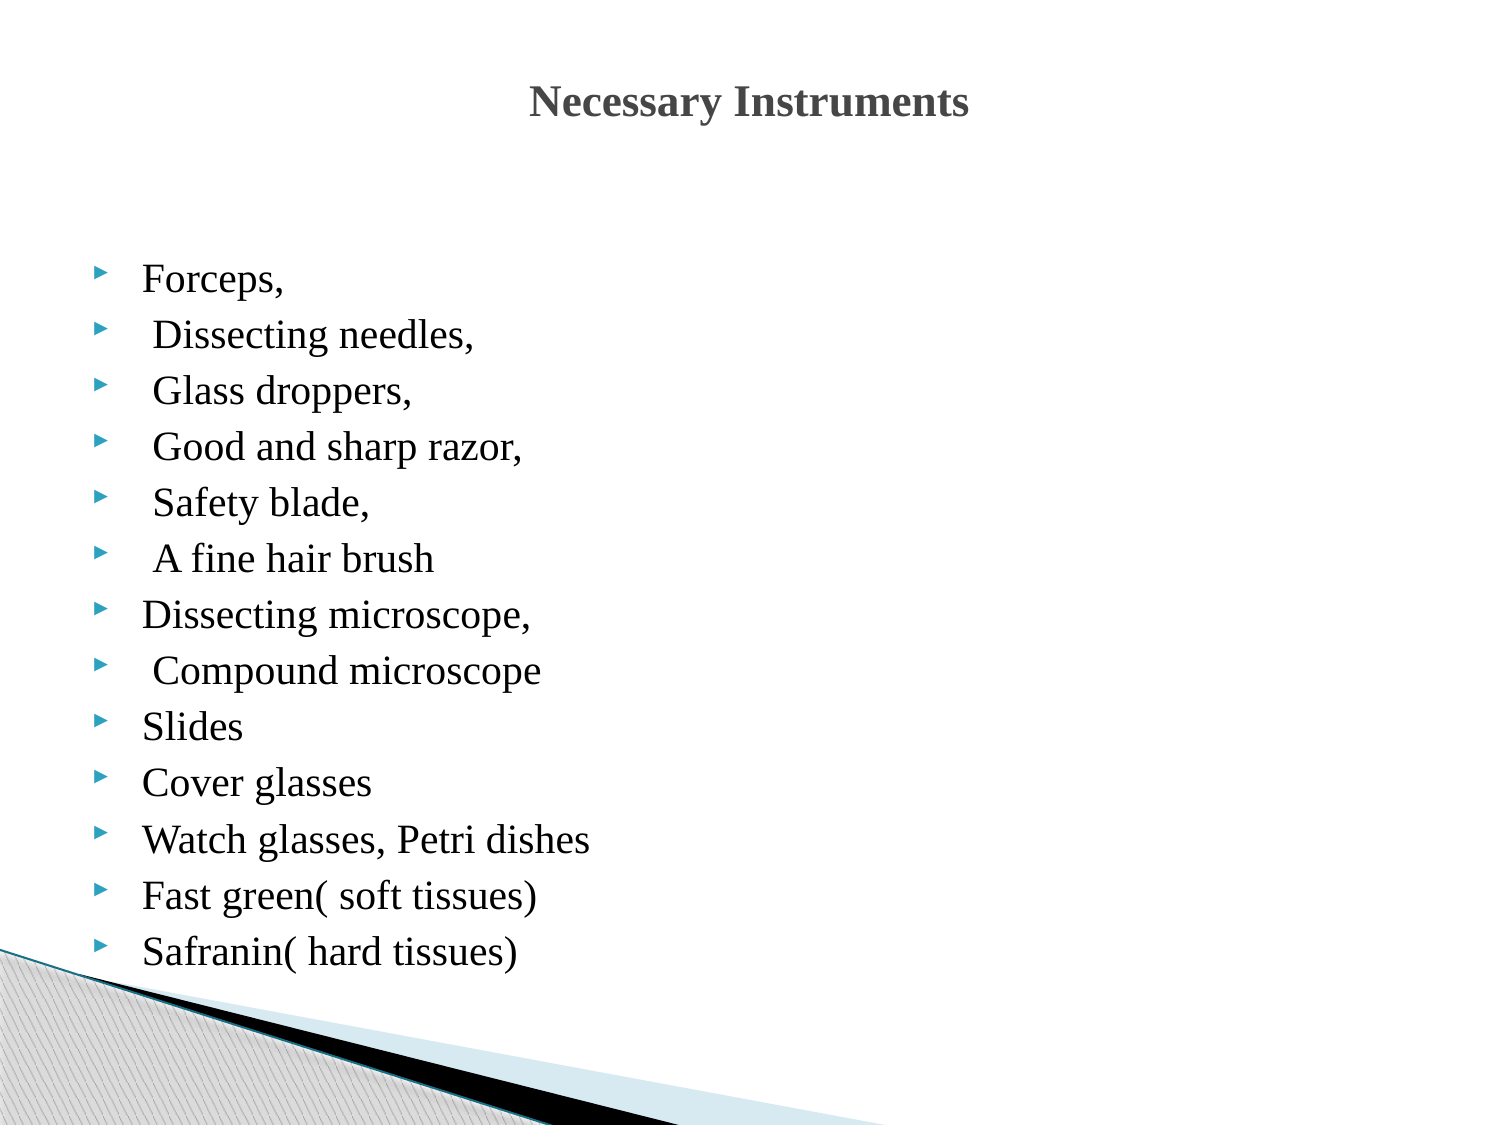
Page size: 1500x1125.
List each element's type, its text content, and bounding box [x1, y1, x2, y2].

title Necessary Instruments [49, 63, 1450, 188]
list Forceps, Dissecting needles, Glass droppers, Good and sharp razor, Safety blade, A fine hair brush Dissecting microscope, Compound microscope Slides Cover glasses Watch glasses, Petri dishes Fast green( soft tissues) Safranin( hard tissues) [75, 243, 1425, 986]
